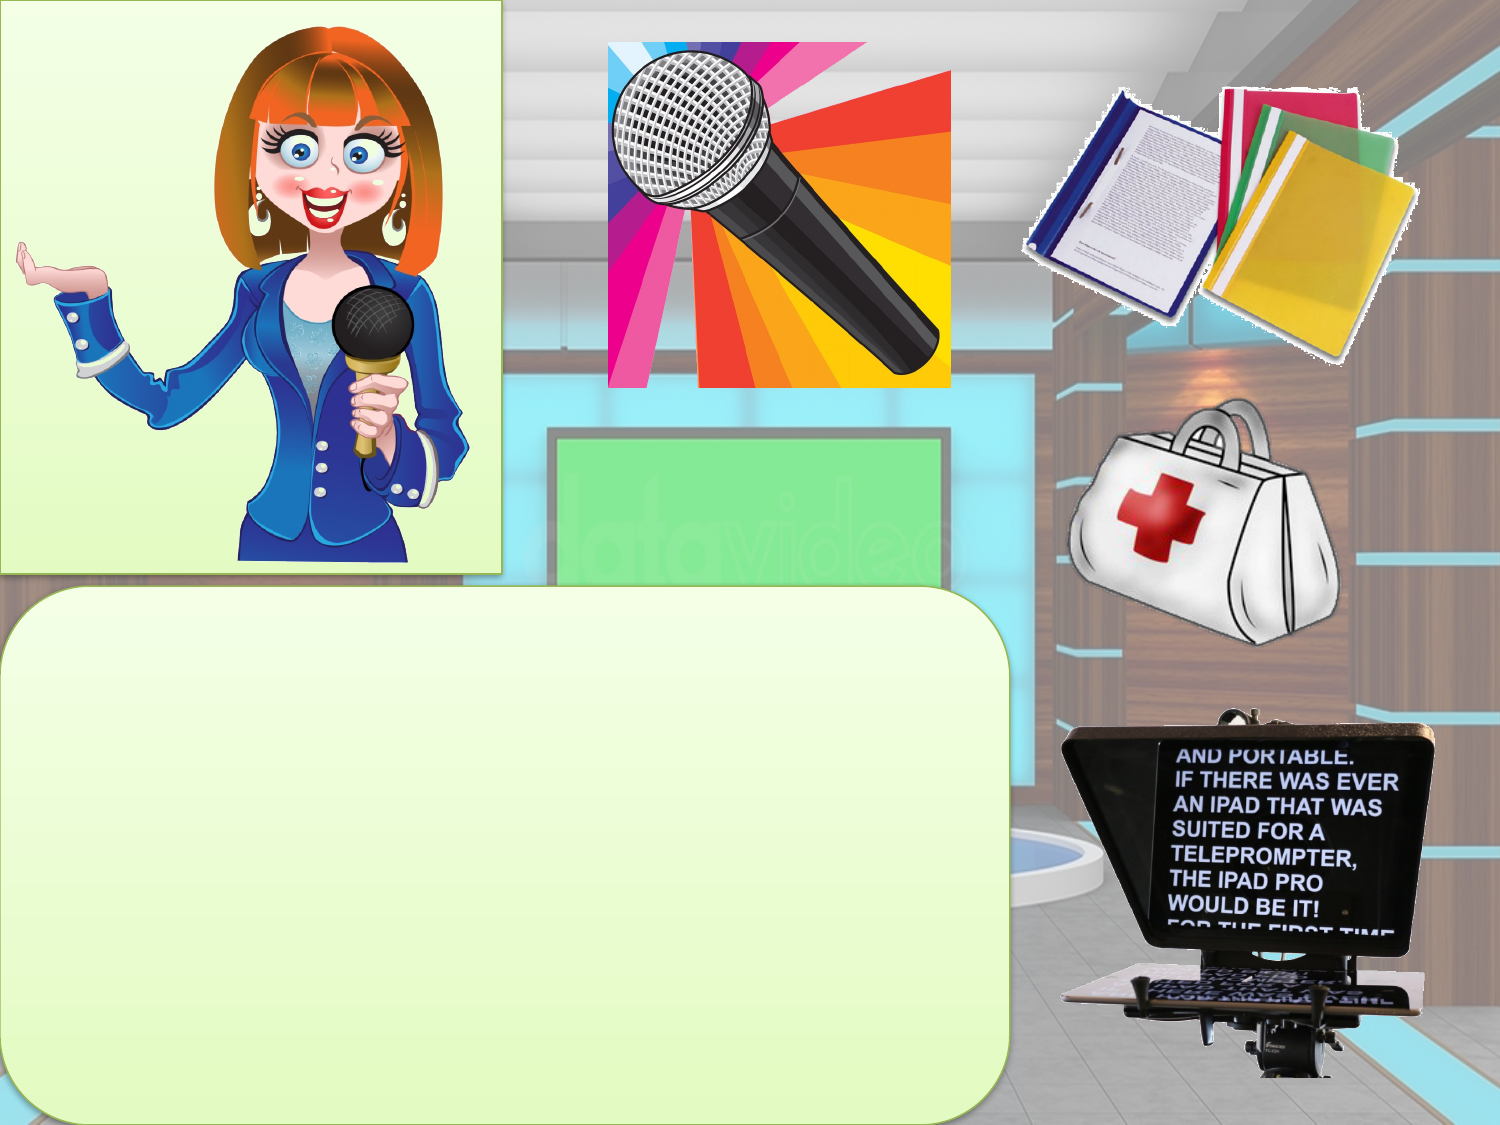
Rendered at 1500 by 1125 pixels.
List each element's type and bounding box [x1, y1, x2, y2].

text_box [0, 585, 1011, 1125]
picture [0, 0, 473, 563]
picture [608, 42, 952, 388]
picture [1009, 66, 1430, 374]
picture [962, 692, 1500, 1078]
text_box [0, 0, 503, 575]
picture [1056, 385, 1360, 666]
